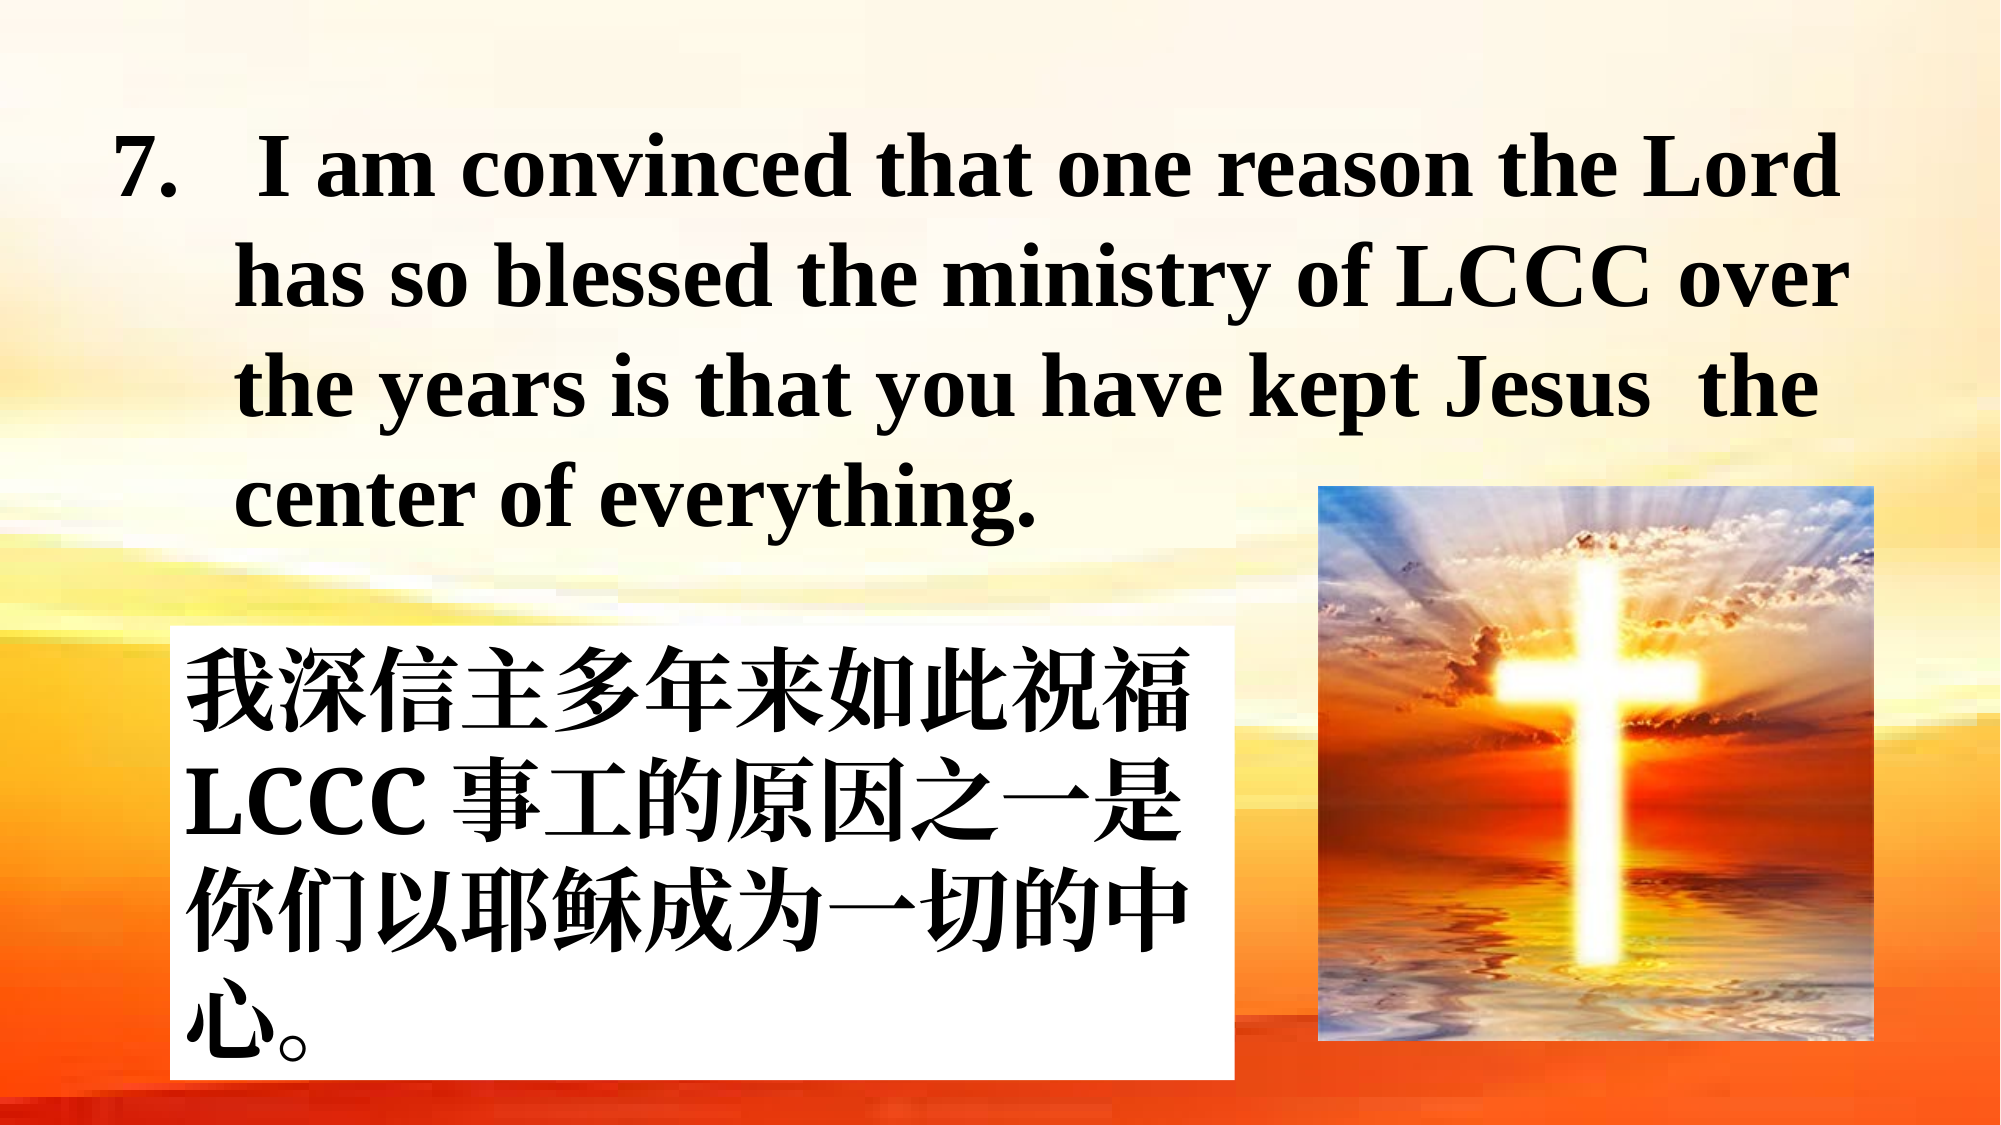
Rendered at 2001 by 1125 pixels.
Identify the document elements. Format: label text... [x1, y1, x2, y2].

picture [0, 0, 2001, 1125]
text_box I am convinced that one reason the Lord has so blessed the ministry of LCCC over the years is that you have kept Jesus the center of everything. [96, 97, 1905, 553]
text_box 我深信主多年来如此祝福LCCC事工的原因之一是你们以耶稣成为一切的中心。 [170, 625, 1235, 1081]
